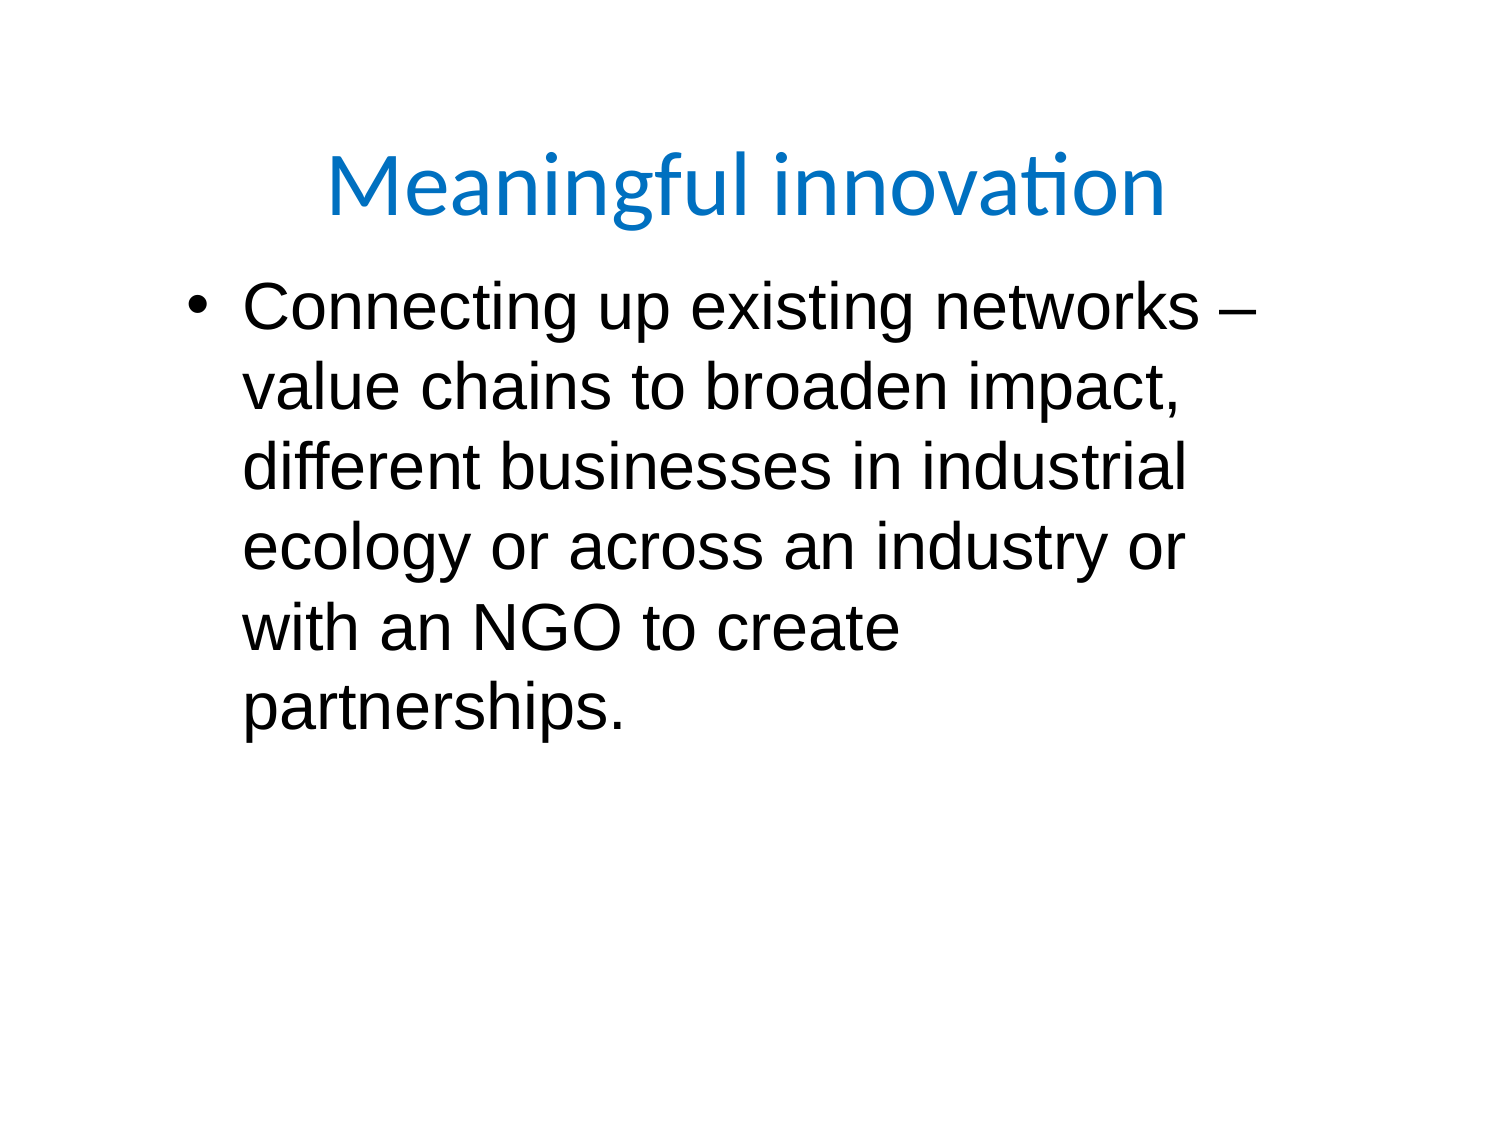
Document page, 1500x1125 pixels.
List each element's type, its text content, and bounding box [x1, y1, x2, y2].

title Meaningful innovation [171, 78, 1324, 279]
list Connecting up existing networks – value chains to broaden impact, different businesses in industrial ecology or across an industry or with an NGO to create partnerships. [171, 255, 1283, 764]
